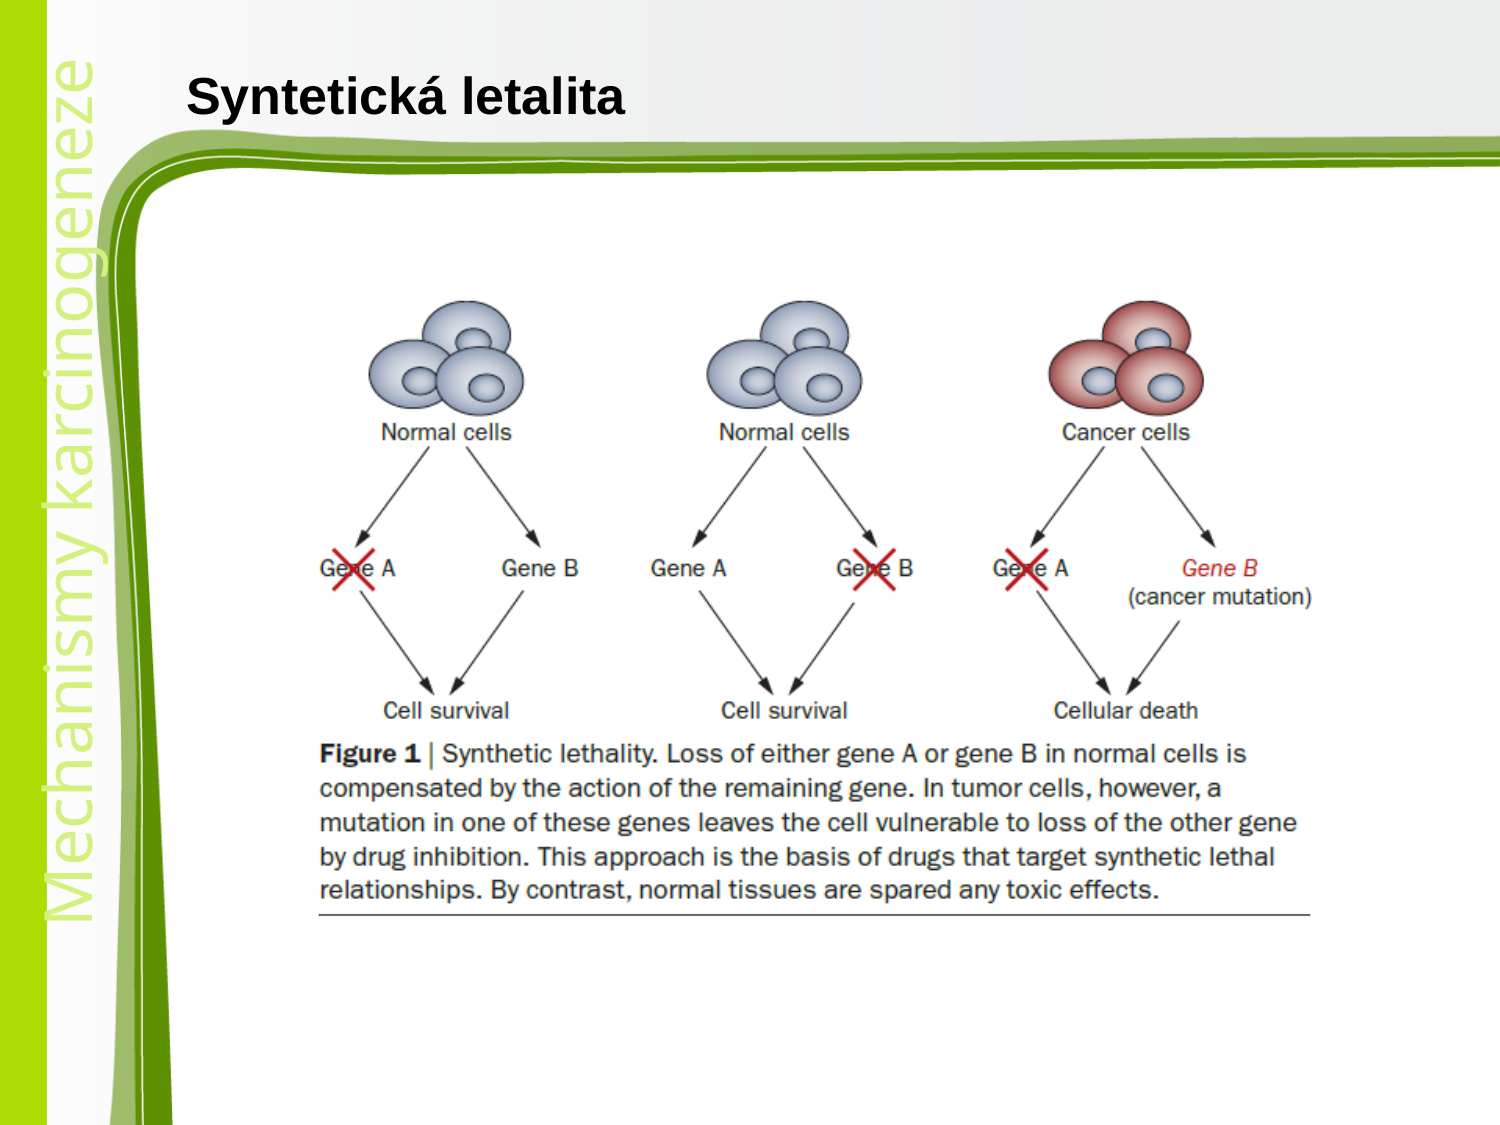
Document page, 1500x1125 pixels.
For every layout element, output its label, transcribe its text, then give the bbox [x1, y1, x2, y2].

title Syntetická letalita [171, 42, 1343, 146]
picture [0, 0, 1500, 1125]
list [261, 273, 1323, 927]
